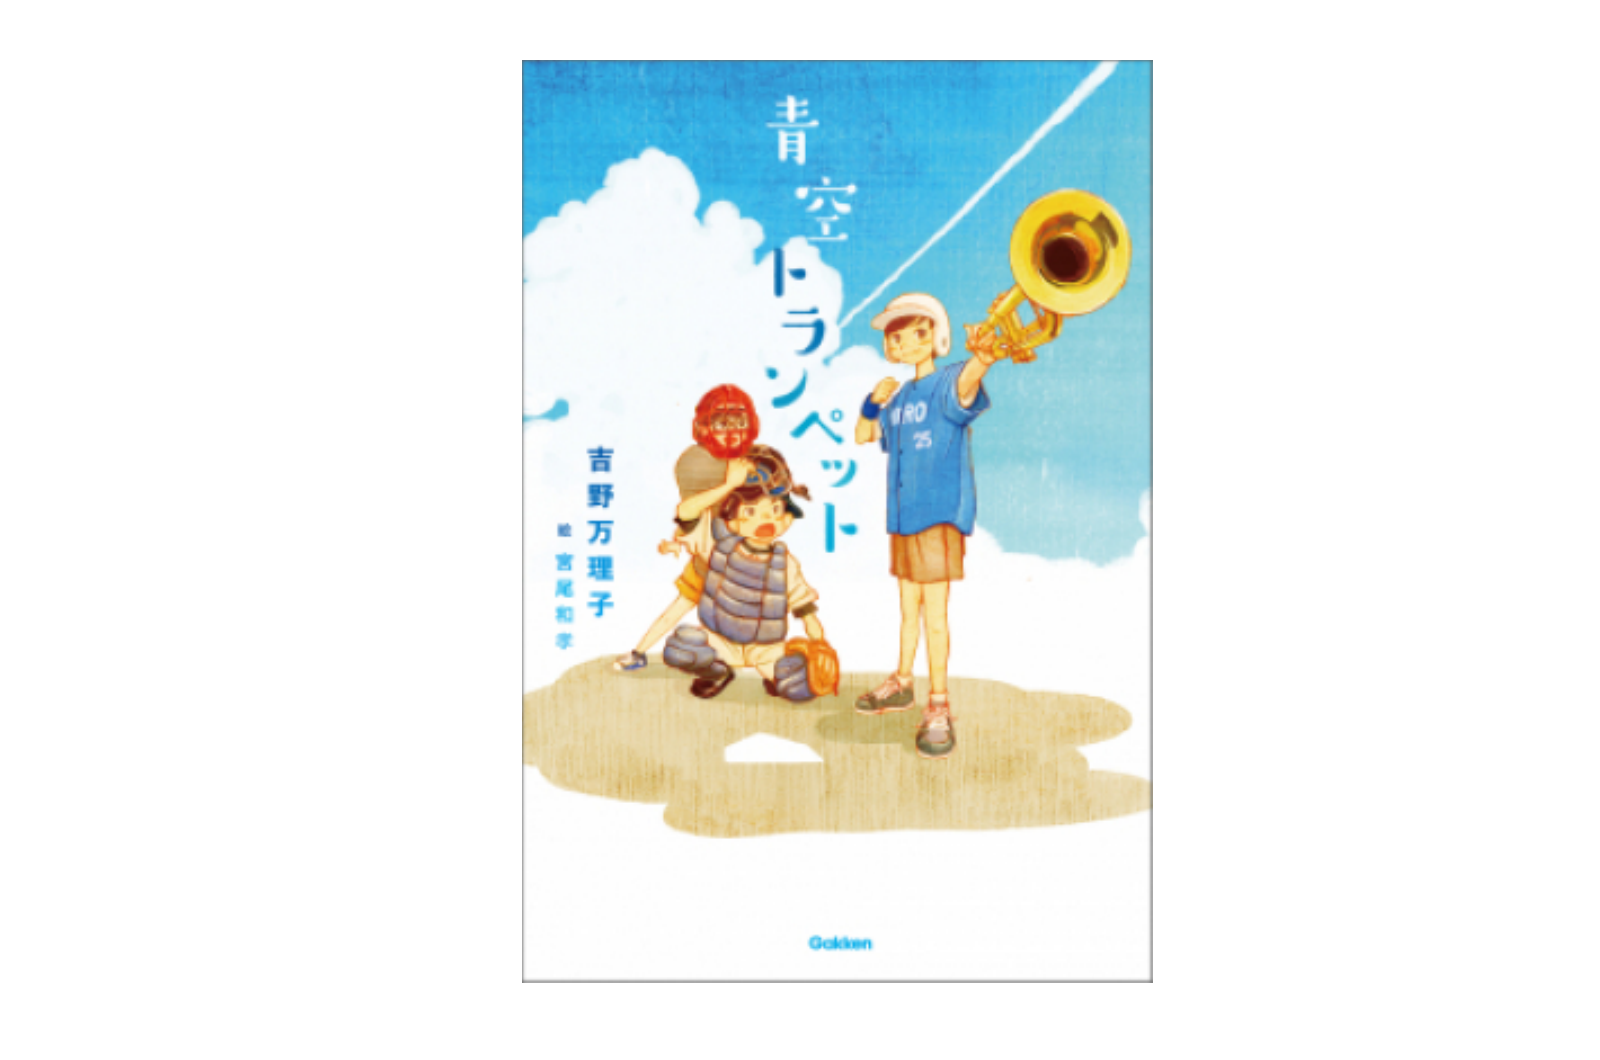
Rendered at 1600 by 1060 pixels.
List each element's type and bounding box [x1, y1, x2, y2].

picture [522, 60, 1153, 983]
